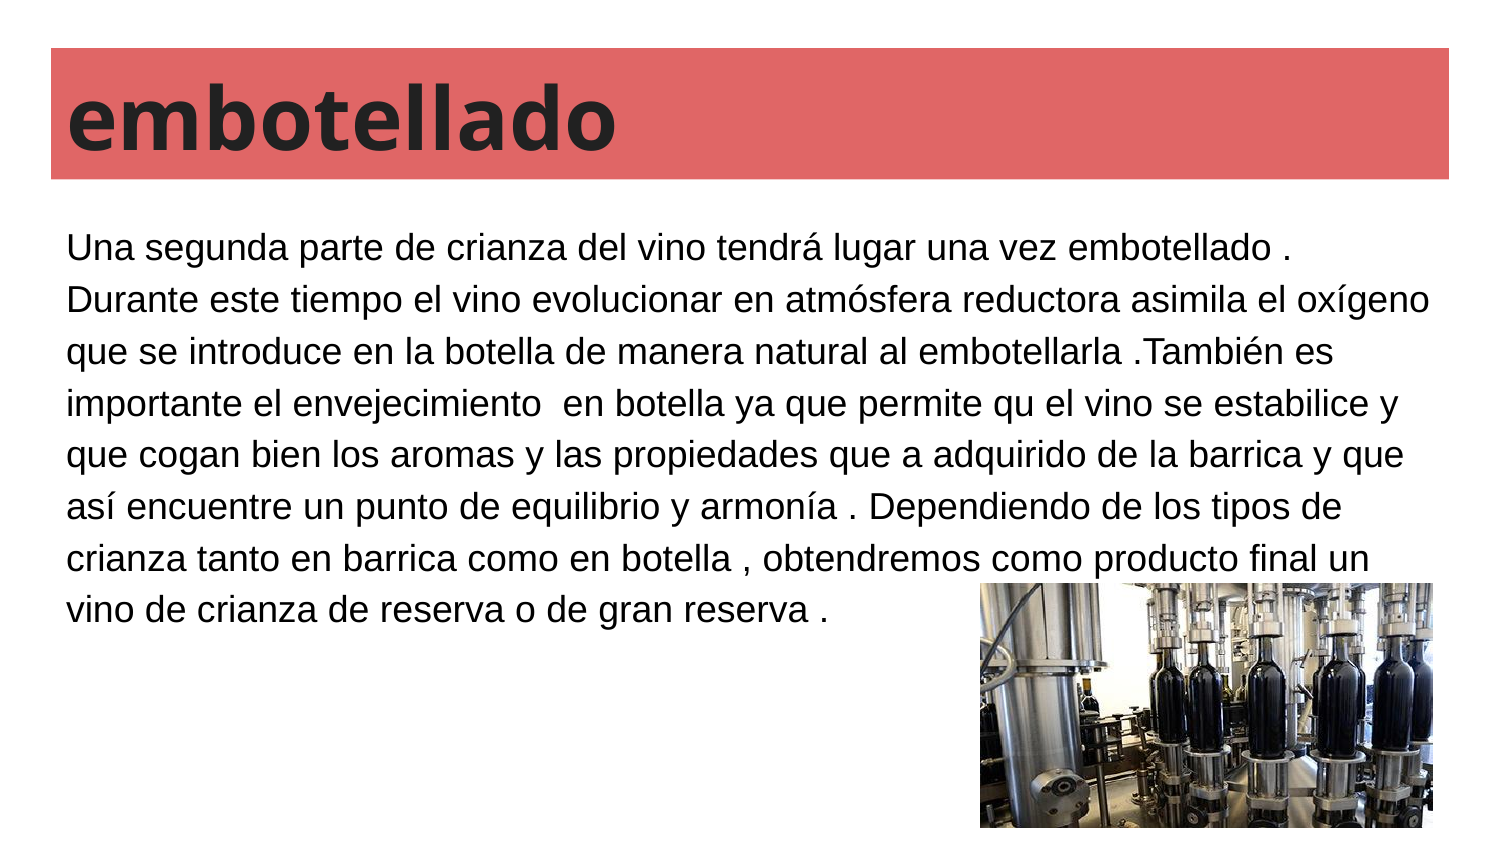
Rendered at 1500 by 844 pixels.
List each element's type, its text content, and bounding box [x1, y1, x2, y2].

list Una segunda parte de crianza del vino tendrá lugar una vez embotellado . Durante este tiempo el vino evolucionar en atmósfera reductora asimila el oxígeno que se introduce en la botella de manera natural al embotellarla .También es importante el envejecimiento en botella ya que permite qu el vino se estabilice y que cogan bien los aromas y las propiedades que a adquirido de la barrica y que así encuentre un punto de equilibrio y armonía . Dependiendo de los tipos de crianza tanto en barrica como en botella , obtendremos como producto final un vino de crianza de reserva o de gran reserva . [51, 201, 1449, 750]
picture [979, 583, 1434, 828]
title embotellado [51, 48, 1449, 180]
